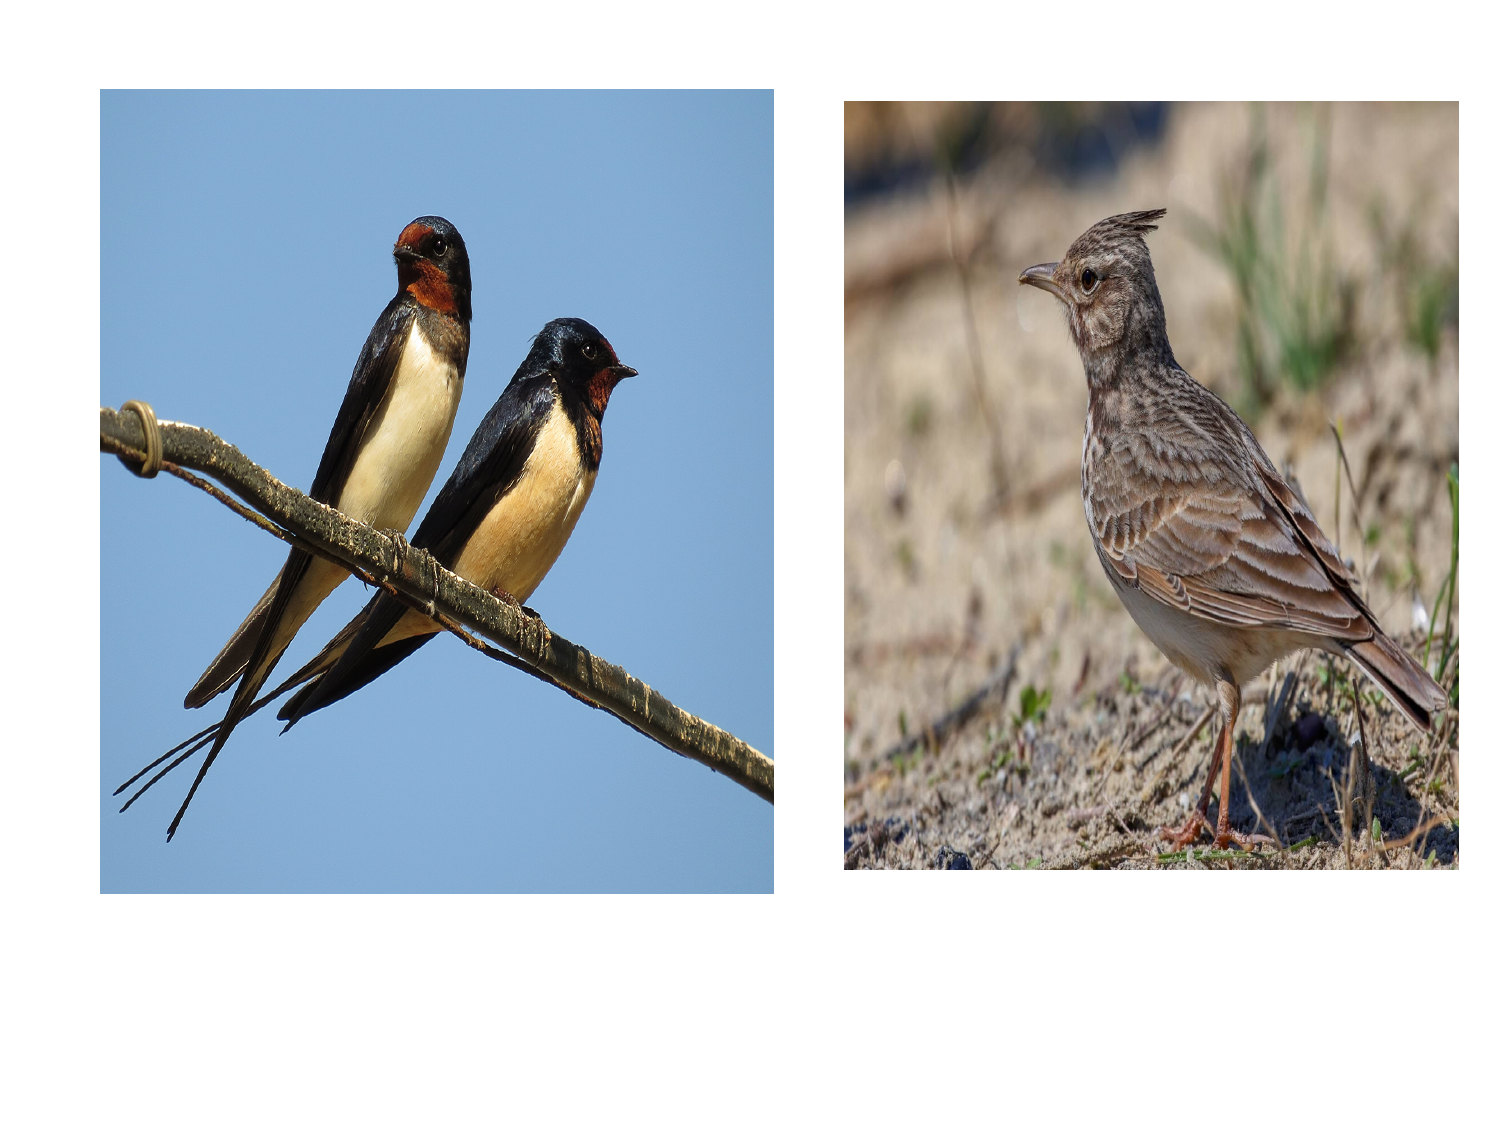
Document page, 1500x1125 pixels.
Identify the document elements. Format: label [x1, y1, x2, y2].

list [100, 89, 774, 894]
picture [844, 101, 1459, 870]
